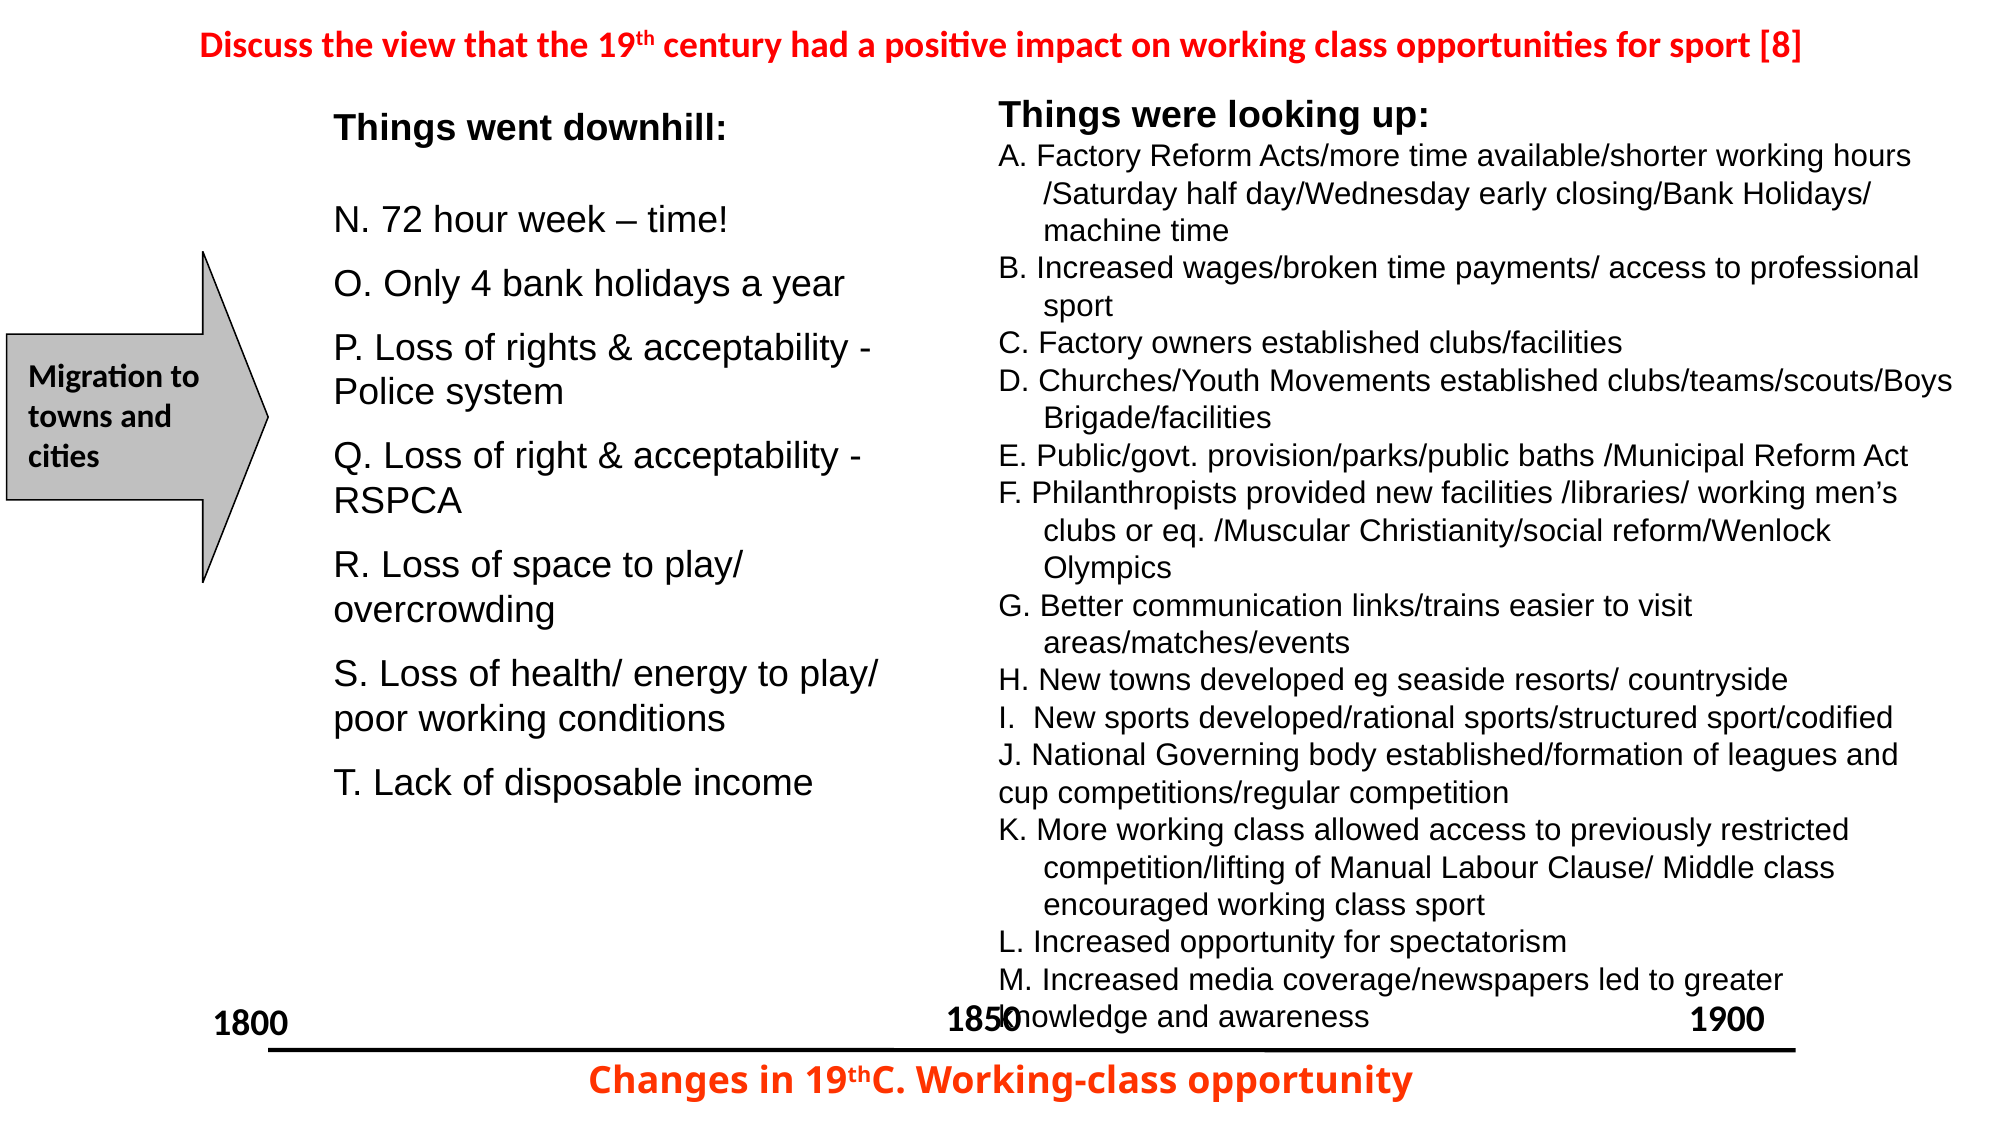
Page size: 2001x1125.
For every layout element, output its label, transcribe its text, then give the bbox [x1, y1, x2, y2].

text_box 1850 [907, 986, 1060, 1047]
text_box [262, 401, 269, 433]
text_box Changes in 19thC. Working-class opportunity [174, 1048, 1827, 1109]
text_box Things went downhill: N. 72 hour week – time! O. Only 4 bank holidays a year P. Loss of rights & acceptability - Police system Q. Loss of right & acceptability - RSPCA R. Loss of space to play/ overcrowding S. Loss of health/ energy to play/ poor working conditions T. Lack of disposable income [318, 95, 900, 810]
text_box [6, 251, 241, 583]
text_box Migration to towns and cities [13, 346, 262, 488]
text_box 1900 [1651, 986, 1803, 1046]
text_box 1800 [174, 990, 327, 1048]
text_box Things were looking up: A. Factory Reform Acts/more time available/shorter working hours /Saturday half day/Wednesday early closing/Bank Holidays/ machine time B. Increased wages/broken time payments/ access to professional sport C. Factory owners established clubs/facilities D. Churches/Youth Movements established clubs/teams/scouts/Boys Brigade/facilities E. Public/govt. provision/parks/public baths /Municipal Reform Act F. Philanthropists provided new facilities /libraries/ working men’s clubs or eq. /Muscular Christianity/social reform/Wenlock Olympics G. Better communication links/trains easier to visit areas/matches/events H. New towns developed eg seaside resorts/ countryside I. New sports developed/rational sports/structured sport/codified J. National Governing body established/formation of leagues and cup competitions/regular competition K. More working class allowed access to previously restricted competition/lifting of Manual Labour Clause/ Middle class encouraged working class sport L. Increased opportunity for spectatorism M. Increased media coverage/newspapers led to greater knowledge and awareness [983, 83, 1983, 1042]
text_box Discuss the view that the 19th century had a positive impact on working class opportunities for sport [8] [184, 12, 1820, 72]
